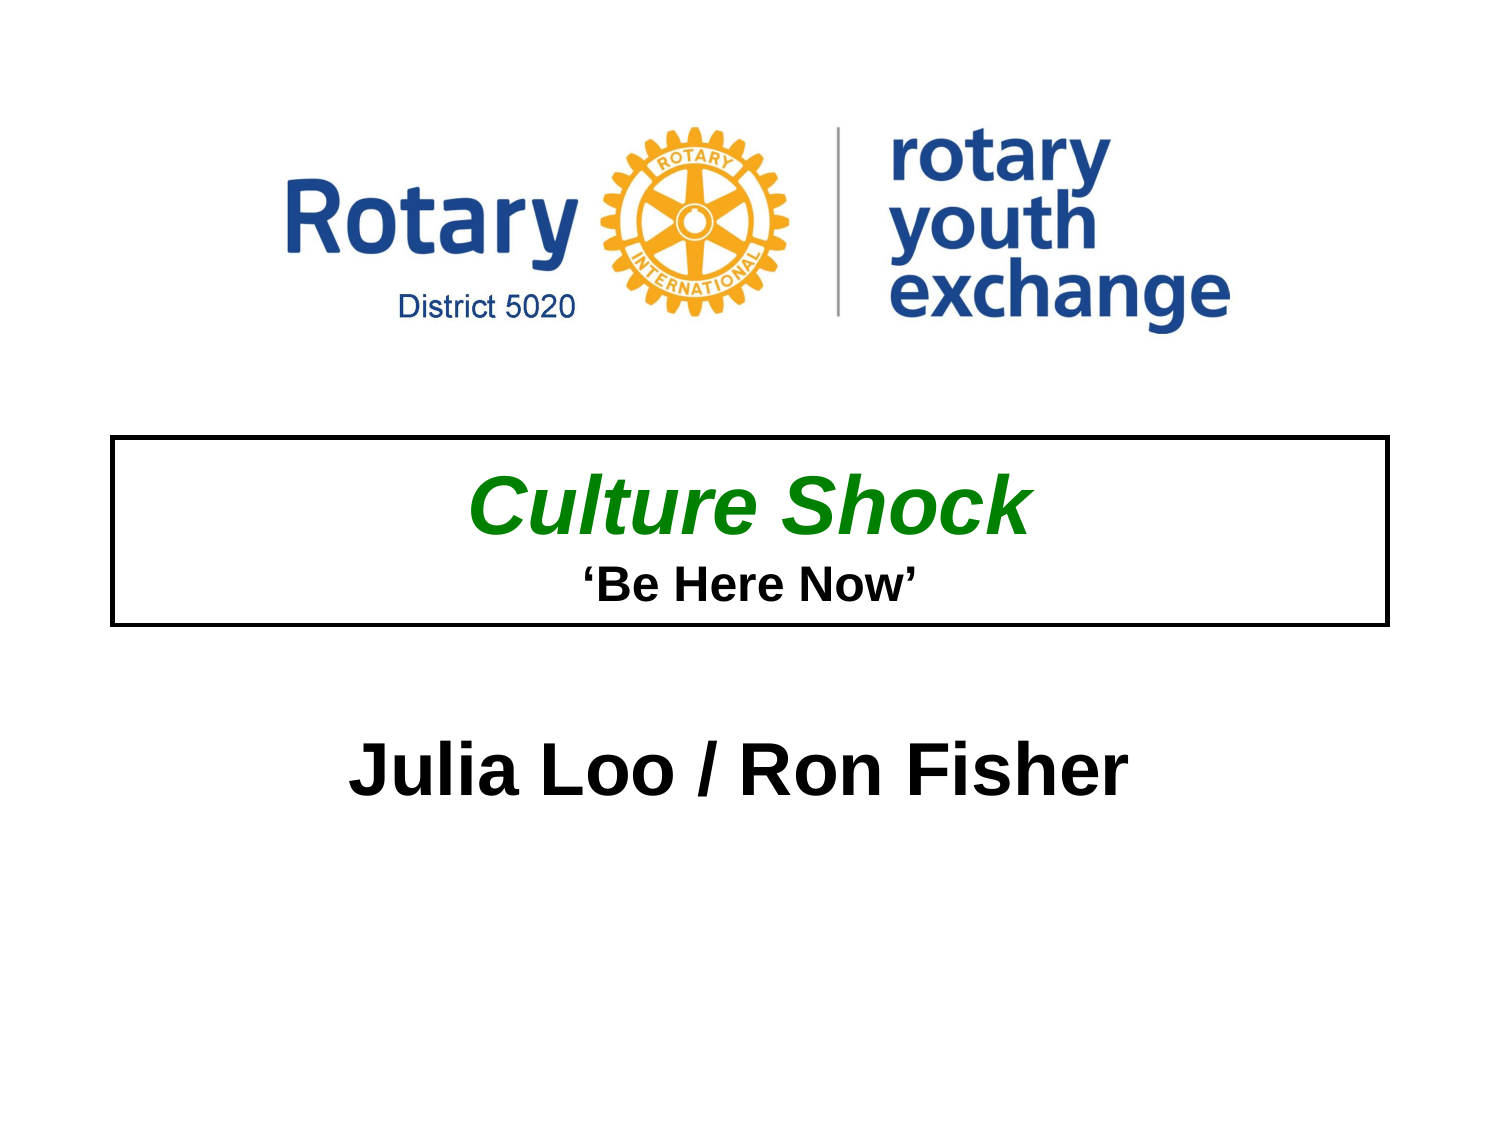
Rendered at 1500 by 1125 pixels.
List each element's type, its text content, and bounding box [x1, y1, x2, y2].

picture [274, 124, 1237, 338]
list Julia Loo / Ron Fisher [137, 712, 1342, 876]
title Culture Shock ‘Be Here Now’ [110, 435, 1390, 627]
